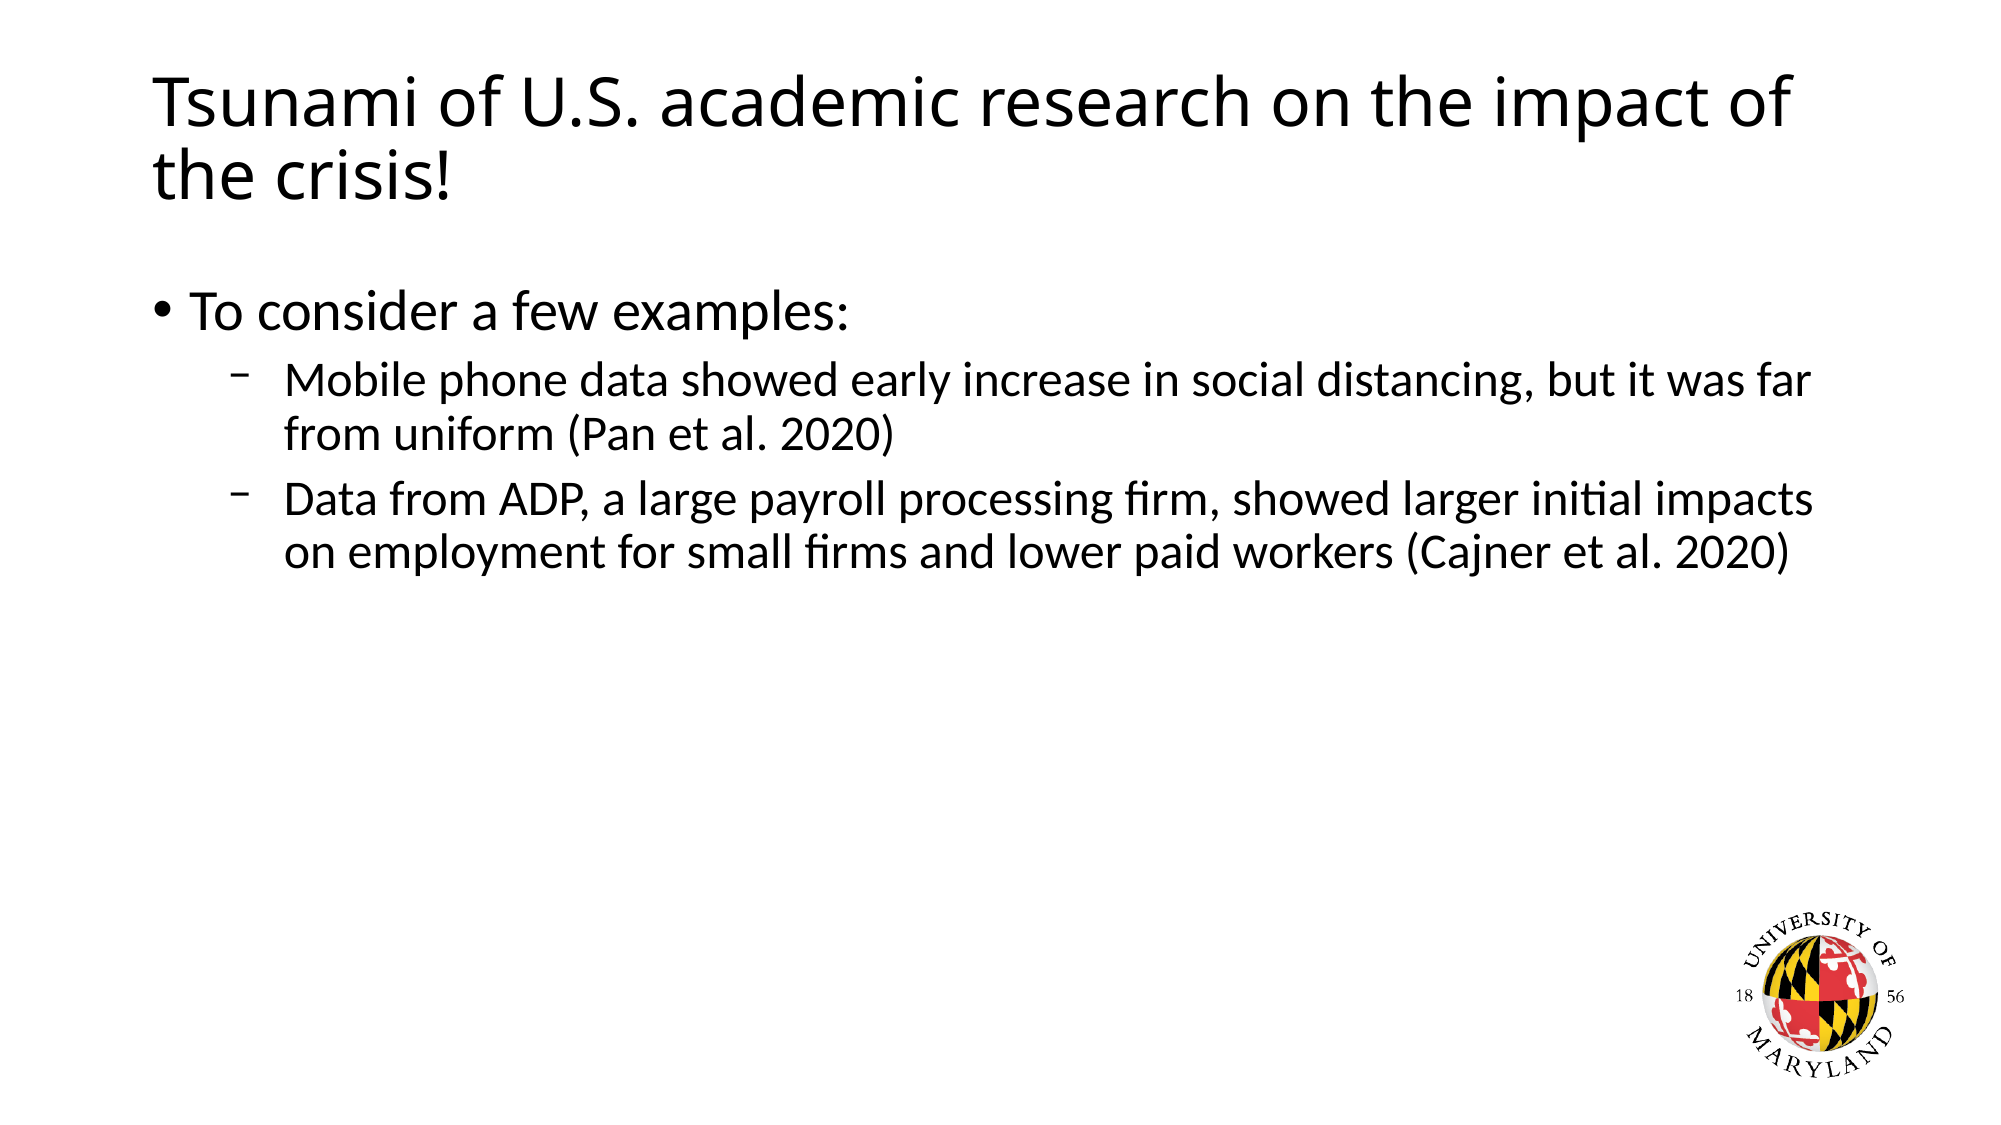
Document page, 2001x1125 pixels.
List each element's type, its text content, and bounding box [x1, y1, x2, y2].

picture [1697, 897, 1923, 1120]
list To consider a few examples: Mobile phone data showed early increase in social distancing, but it was far from uniform (Pan et al. 2020) Data from ADP, a large payroll processing firm, showed larger initial impacts on employment for small firms and lower paid workers (Cajner et al. 2020) [137, 272, 1863, 1014]
title Tsunami of U.S. academic research on the impact of the crisis! [137, 59, 1863, 223]
